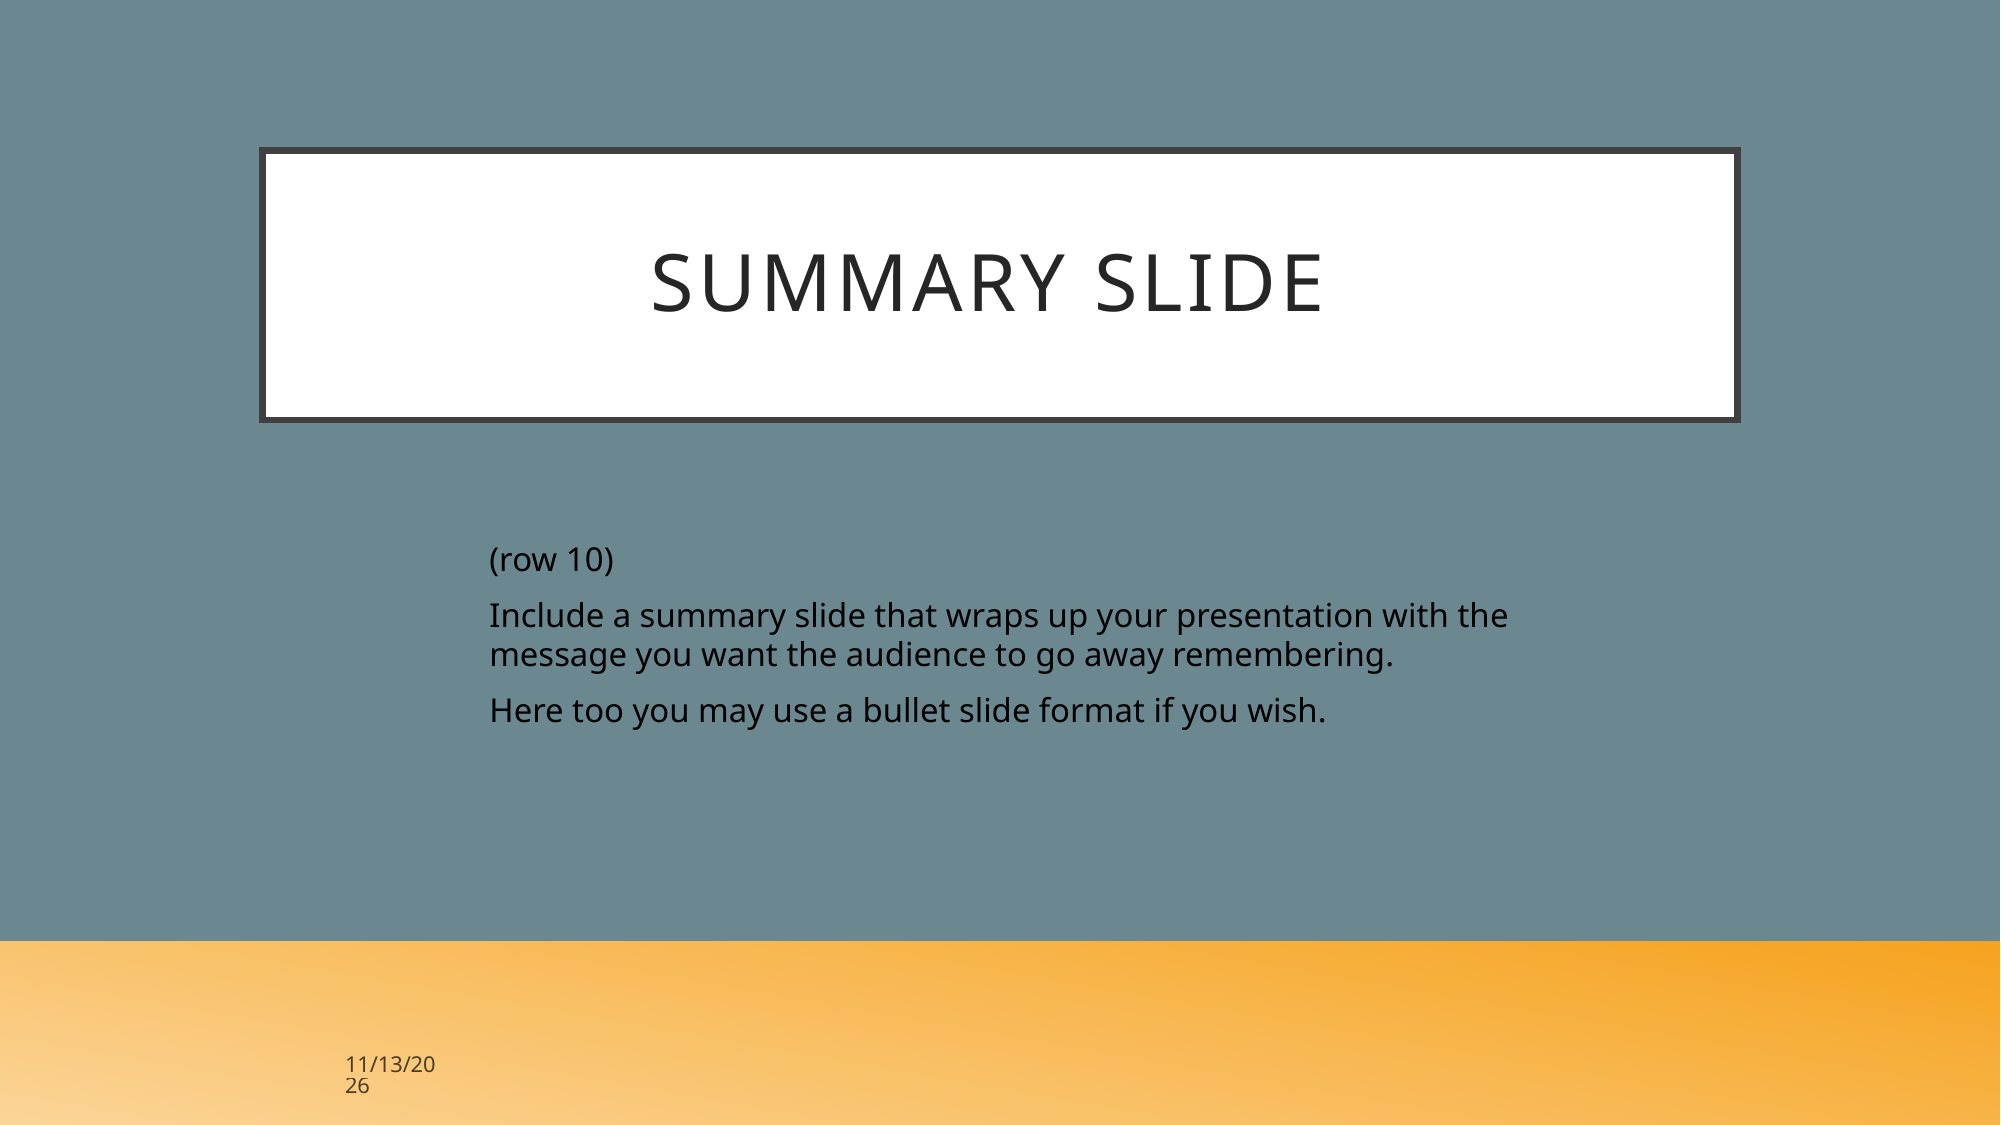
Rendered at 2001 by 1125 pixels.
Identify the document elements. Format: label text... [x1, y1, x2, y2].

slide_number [330, 1038, 463, 1092]
title Summary Slide [259, 147, 1741, 423]
list (row 10) Include a summary slide that wraps up your presentation with the message you want the audience to go away remembering. Here too you may use a bullet slide format if you wish. [442, 530, 1558, 739]
